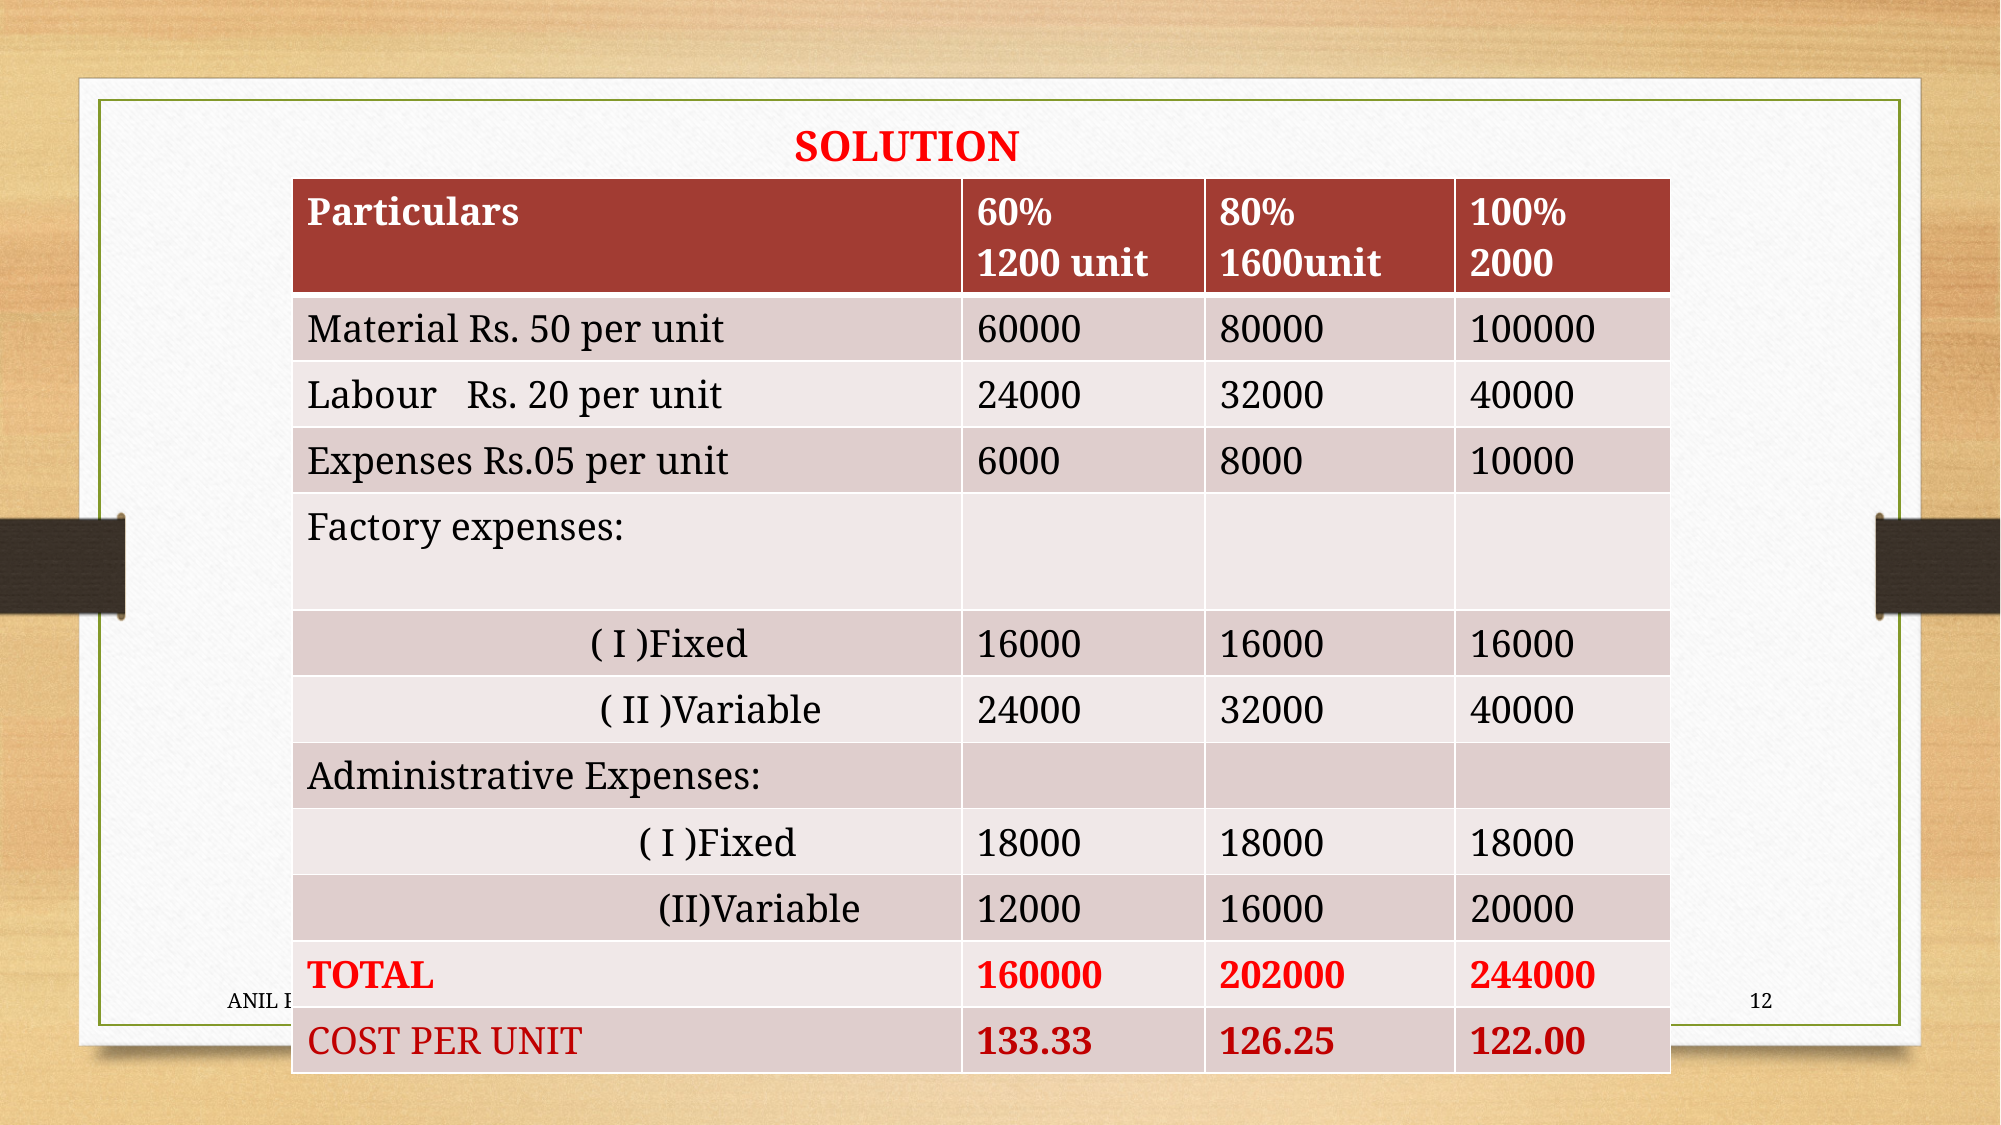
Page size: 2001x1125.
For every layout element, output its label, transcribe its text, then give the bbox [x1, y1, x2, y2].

table_cell 40000 [1456, 362, 1670, 426]
table_cell ( II )Variable [293, 677, 961, 742]
table_cell [963, 743, 1204, 808]
table_header 60% 1200 unit [963, 179, 1204, 292]
table_cell 202000 [1206, 942, 1454, 1006]
table_cell 244000 [1456, 942, 1670, 979]
footer ANIL PRATAP SINGH [212, 979, 1411, 1025]
table_cell [1456, 743, 1670, 808]
table_cell Material Rs. 50 per unit [293, 298, 961, 360]
table_cell 100000 [1456, 298, 1670, 360]
table_cell 160000 [963, 942, 1204, 979]
table_cell 16000 [1206, 611, 1454, 675]
table_cell 16000 [1206, 875, 1454, 940]
table_cell ( I )Fixed [293, 809, 961, 874]
table_header 80% 1600unit [1206, 179, 1454, 292]
table_cell 60000 [963, 298, 1204, 360]
table_cell [1206, 743, 1454, 808]
table_cell 16000 [1456, 611, 1670, 675]
table_cell 18000 [1206, 809, 1454, 874]
table_cell [1456, 494, 1670, 609]
text_box SOLUTION [779, 112, 1036, 177]
table_cell TOTAL [293, 942, 961, 979]
table_cell Factory expenses: [293, 494, 961, 609]
table_cell 12000 [963, 875, 1204, 940]
table_cell [1206, 494, 1454, 609]
table_cell Labour Rs. 20 per unit [293, 362, 961, 426]
table_cell COST PER UNIT [293, 1025, 961, 1072]
table_header Particulars [293, 179, 961, 292]
table_cell 32000 [1206, 362, 1454, 426]
table_cell Administrative Expenses: [293, 743, 961, 808]
table_cell ( I )Fixed [293, 611, 961, 675]
table_cell 8000 [1206, 428, 1454, 492]
table_cell 24000 [963, 362, 1204, 426]
table_cell (II)Variable [293, 875, 961, 940]
table_cell 18000 [963, 809, 1204, 874]
table_cell 133.33 [963, 1025, 1204, 1072]
table_cell 16000 [963, 611, 1204, 675]
table_cell Expenses Rs.05 per unit [293, 428, 961, 492]
slide_number 12 [1698, 979, 1788, 1025]
table_cell 80000 [1206, 298, 1454, 360]
table_cell 122.00 [1456, 1025, 1670, 1072]
table_header 100% 2000 [1456, 179, 1670, 292]
table_cell 126.25 [1206, 1008, 1454, 1072]
table_cell 32000 [1206, 677, 1454, 742]
table_cell 24000 [963, 677, 1204, 742]
table_cell 18000 [1456, 809, 1670, 874]
table_cell [963, 494, 1204, 609]
table_cell 10000 [1456, 428, 1670, 492]
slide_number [1423, 979, 1686, 1025]
table_cell 20000 [1456, 875, 1670, 940]
table_cell 40000 [1456, 677, 1670, 742]
table_cell 6000 [963, 428, 1204, 492]
picture [0, 0, 2001, 1125]
